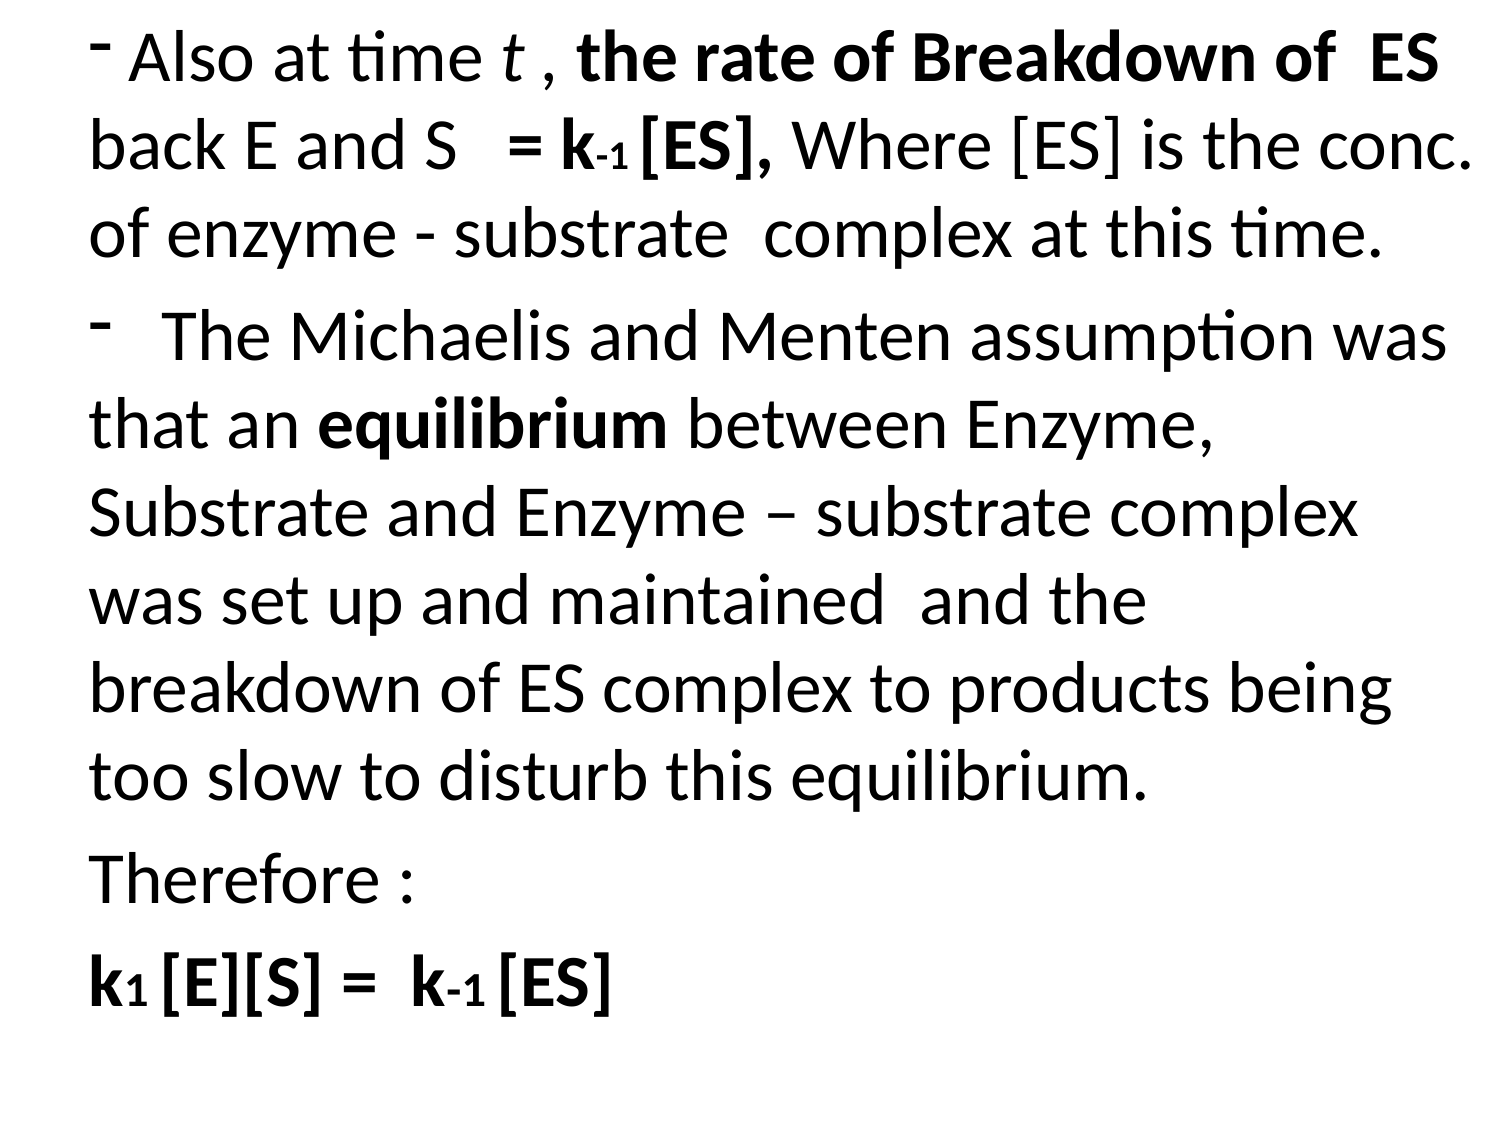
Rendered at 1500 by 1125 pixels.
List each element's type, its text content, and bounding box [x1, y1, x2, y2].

subtitle Also at time t , the rate of Breakdown of ES back E and S = k-1 [ES], Where [ES] is the conc. of enzyme - substrate complex at this time. The Michaelis and Menten assumption was that an equilibrium between Enzyme, Substrate and Enzyme – substrate complex was set up and maintained and the breakdown of ES complex to products being too slow to disturb this equilibrium. Therefore : k1 [E][S] = k-1 [ES] [0, 0, 1500, 1125]
